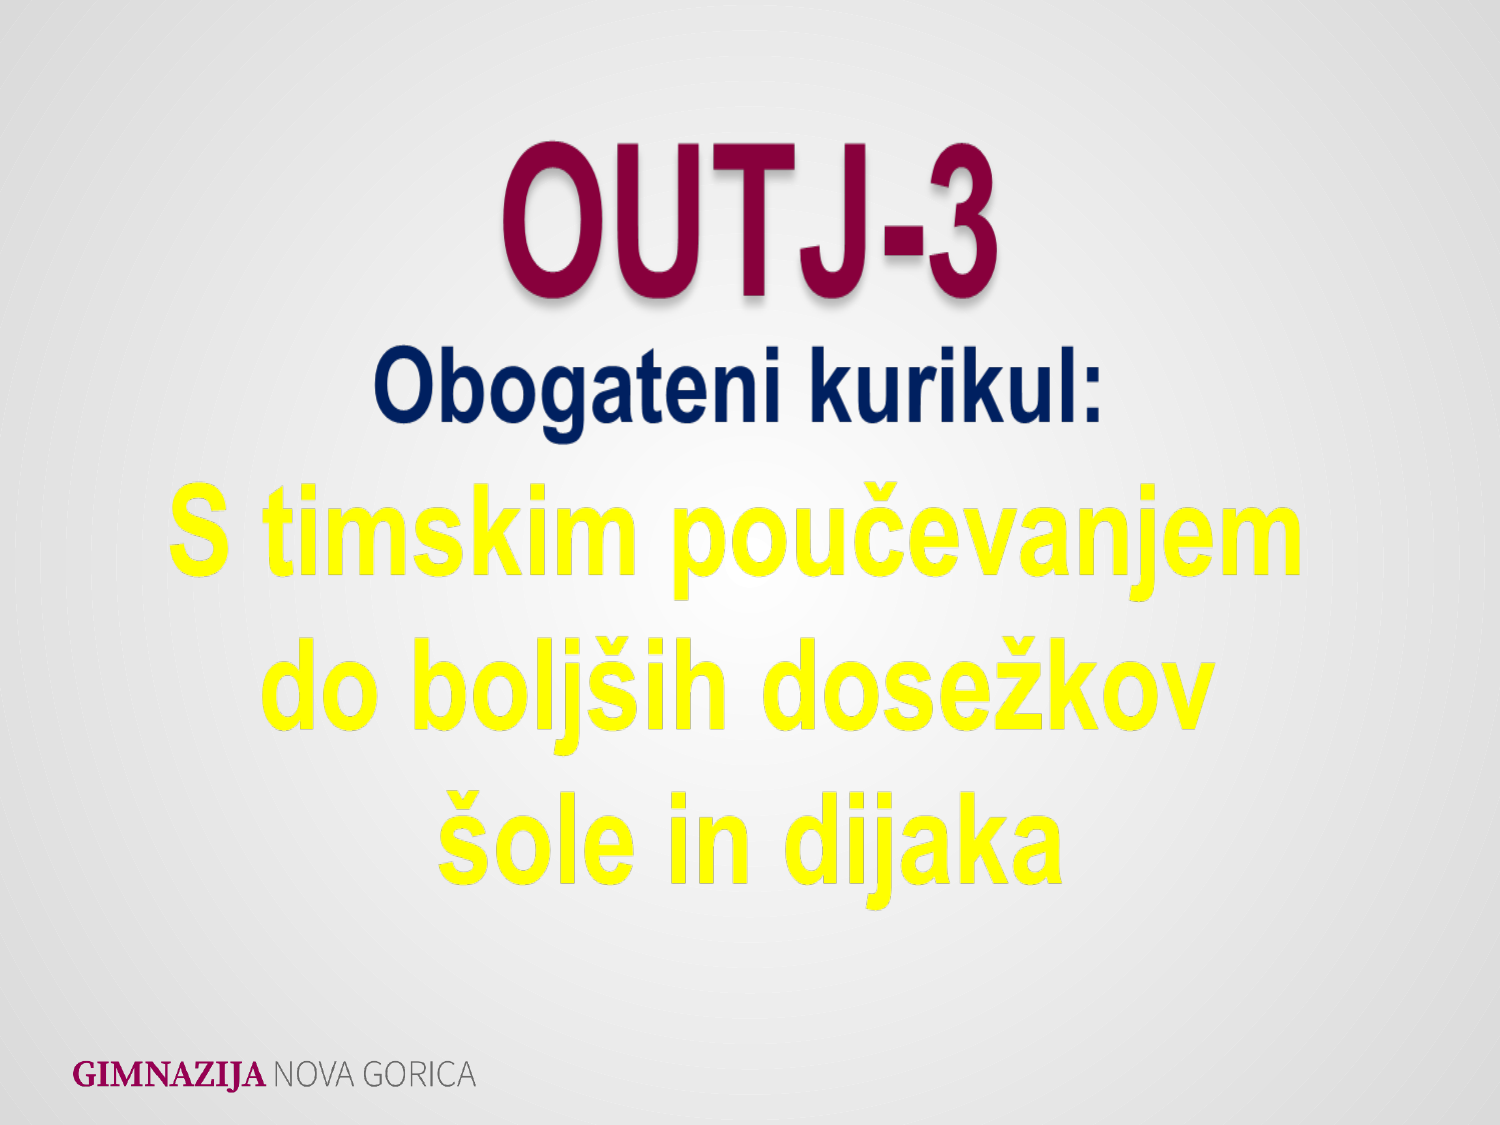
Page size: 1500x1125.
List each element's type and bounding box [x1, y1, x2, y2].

picture [70, 1058, 480, 1095]
picture [105, 18, 1395, 988]
